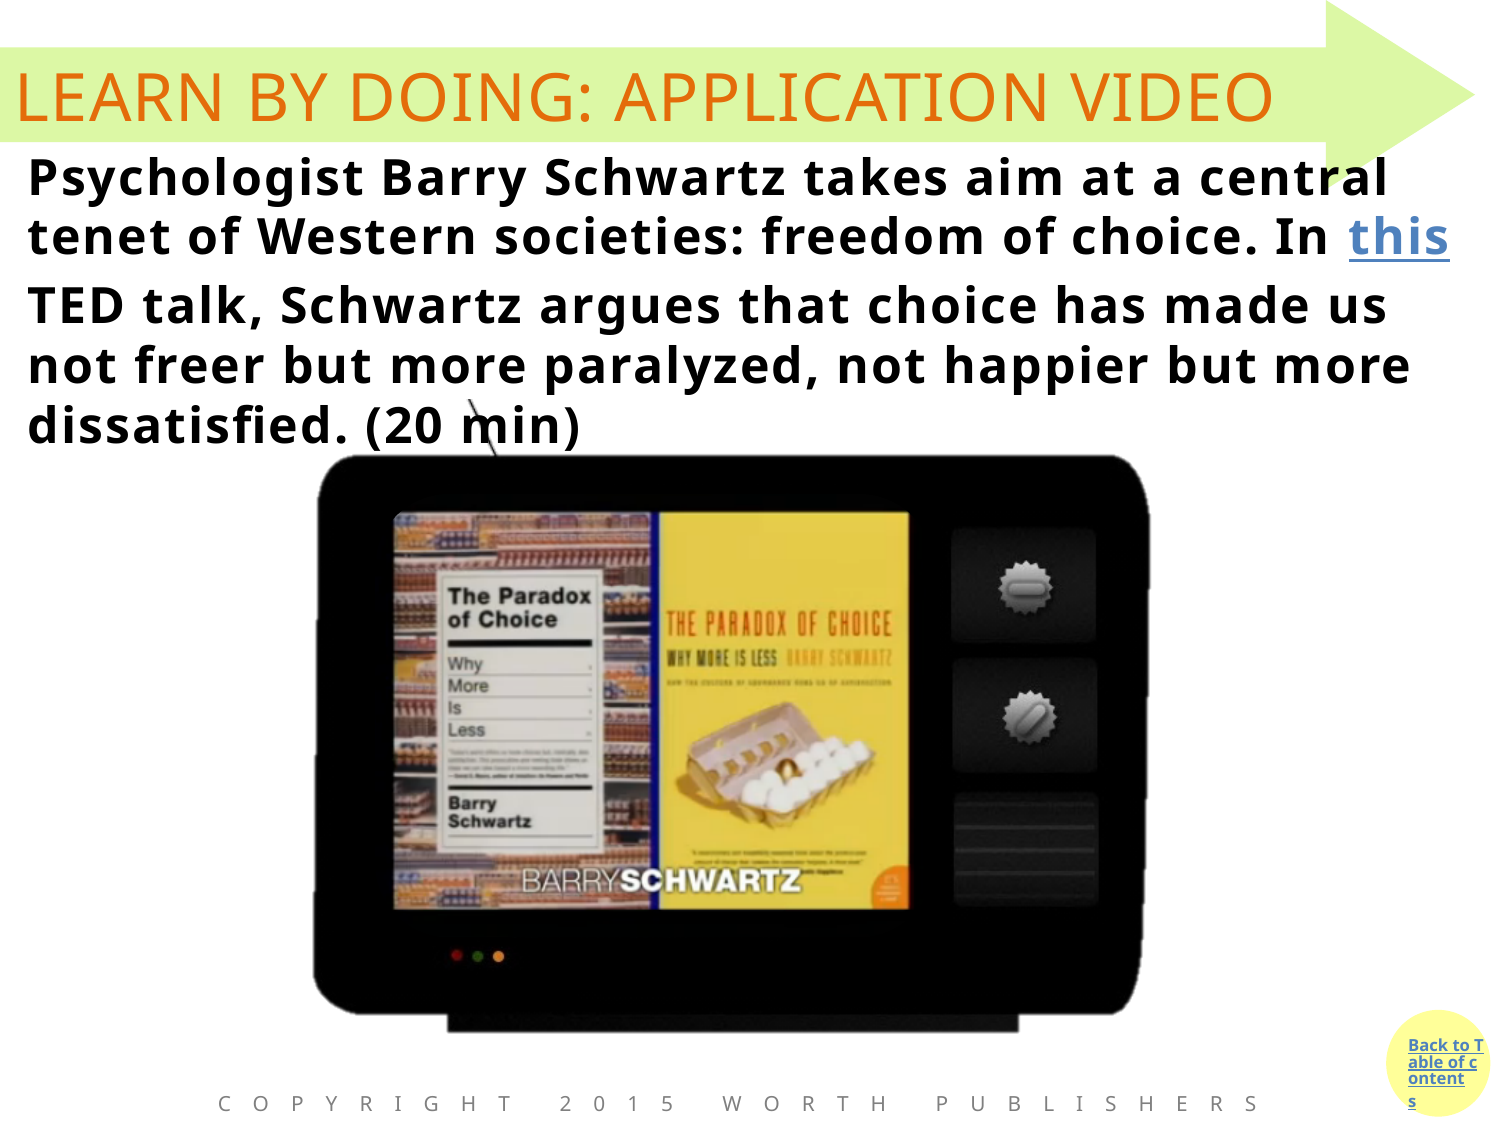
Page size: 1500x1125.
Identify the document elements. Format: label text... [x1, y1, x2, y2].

list Psychologist Barry Schwartz takes aim at a central tenet of Western societies: freedom of choice. In this TED talk, Schwartz argues that choice has made us not freer but more paralyzed, not happier but more dissatisfied. (20 min) [12, 137, 1500, 363]
picture [300, 399, 1161, 1045]
footer Copyright 2015 Worth Publishers [203, 1083, 1368, 1121]
